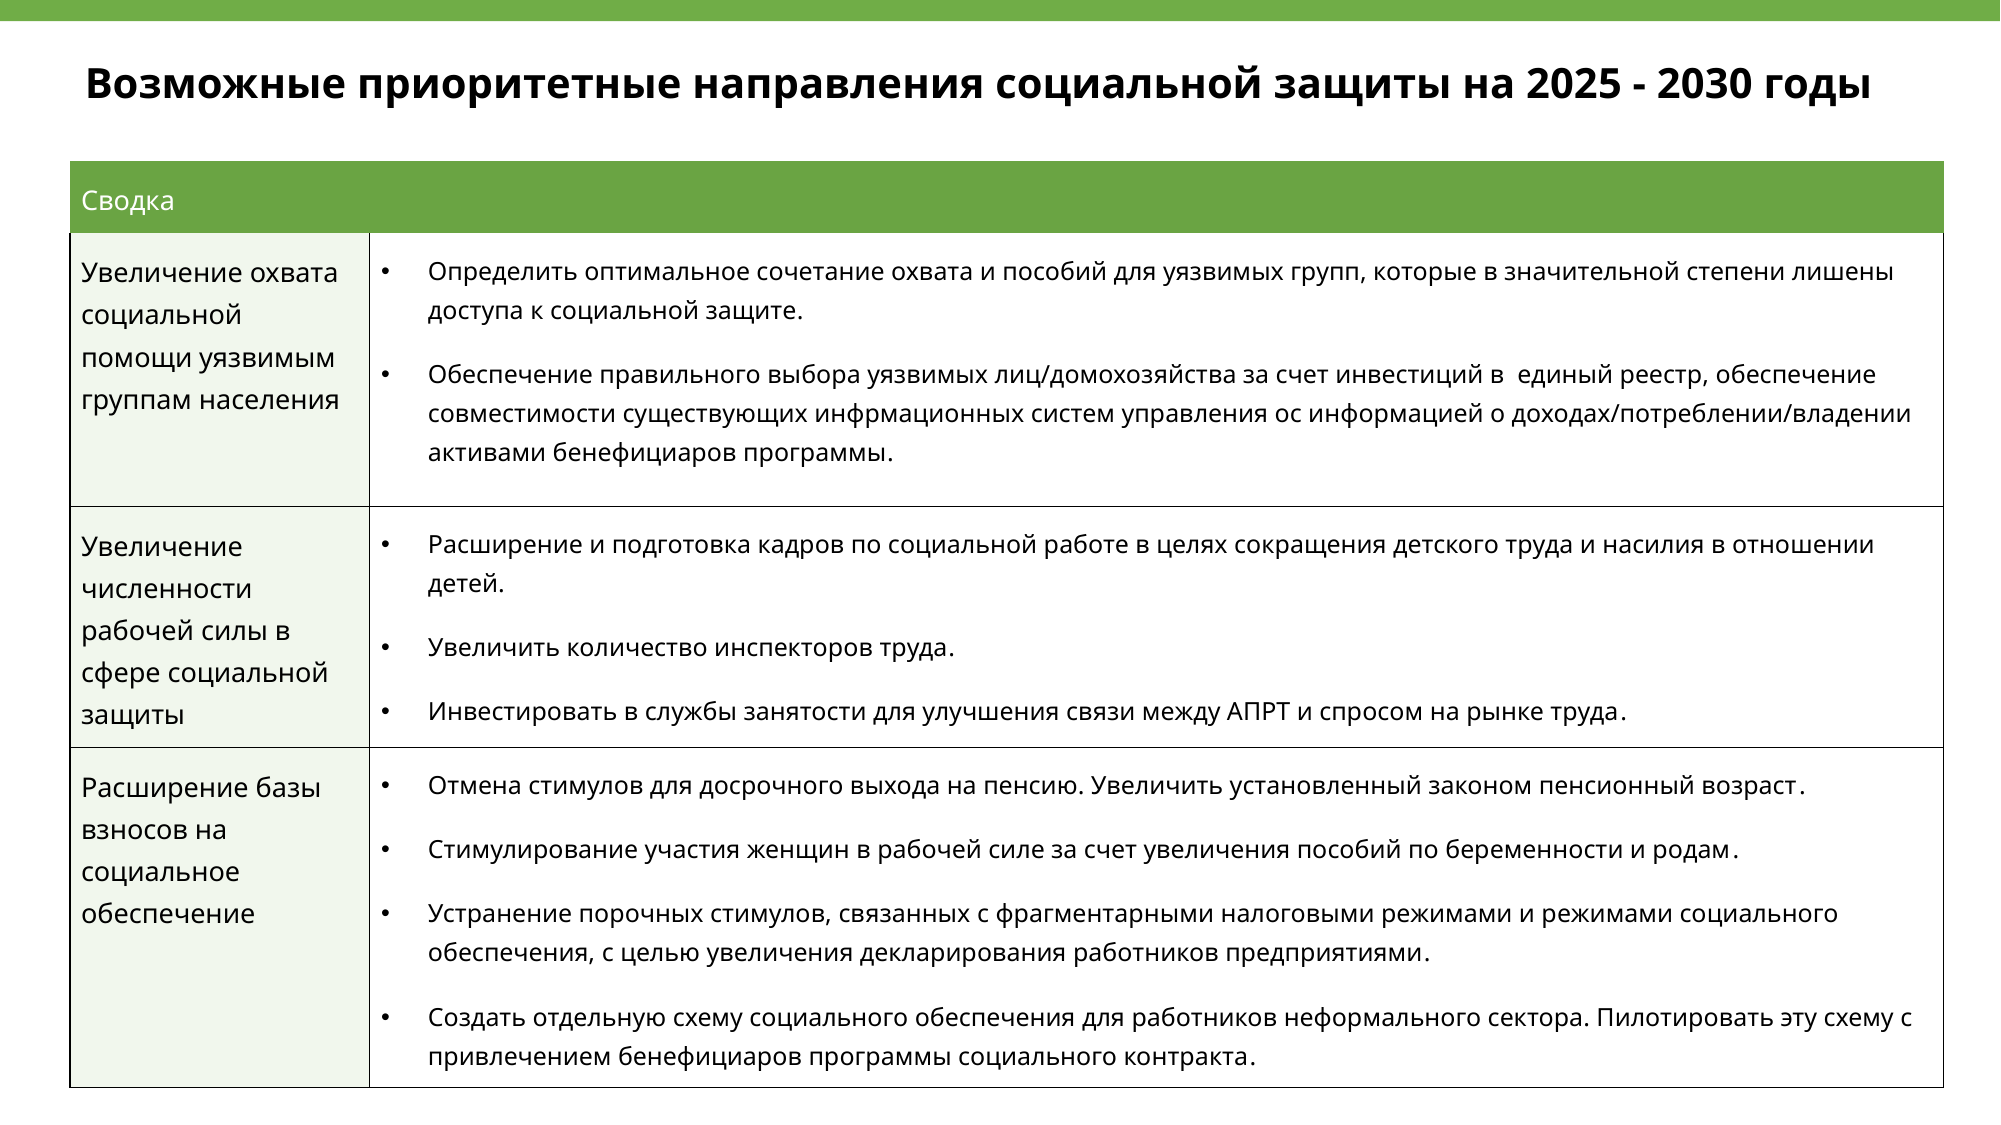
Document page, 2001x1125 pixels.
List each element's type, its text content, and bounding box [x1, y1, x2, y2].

table_header [370, 161, 1944, 233]
text_box [0, 0, 2000, 22]
table_cell Расширение базы взносов на социальное обеспечение [71, 748, 369, 1087]
table_cell Определить оптимальное сочетание охвата и пособий для уязвимых групп, которые в значительной степени лишены доступа к социальной защите. Обеспечение правильного выбора уязвимых лиц/домохозяйства за счет инвестиций в единый реестр, обеспечение совместимости существующих инфрмационных систем управления ос информацией о доходах/потреблении/владении активами бенефициаров программы. [370, 233, 1943, 506]
table_cell Увеличение охвата социальной помощи уязвимым группам населения [71, 233, 369, 506]
text_box Возможные приоритетные направления социальной защиты на 2025 - 2030 годы [69, 41, 1961, 115]
table_cell Отмена стимулов для досрочного выхода на пенсию. Увеличить установленный законом пенсионный возраст. Стимулирование участия женщин в рабочей силе за счет увеличения пособий по беременности и родам. Устранение порочных стимулов, связанных с фрагментарными налоговыми режимами и режимами социального обеспечения, с целью увеличения декларирования работников предприятиями. Создать отдельную схему социального обеспечения для работников неформального сектора. Пилотировать эту схему с привлечением бенефициаров программы социального контракта. [370, 748, 1943, 1087]
table_cell Увеличение численности рабочей силы в сфере социальной защиты [71, 507, 369, 747]
table_cell Расширение и подготовка кадров по социальной работе в целях сокращения детского труда и насилия в отношении детей. Увеличить количество инспекторов труда. Инвестировать в службы занятости для улучшения связи между АПРТ и спросом на рынке труда. [370, 507, 1943, 747]
table_header Сводка [70, 161, 370, 233]
